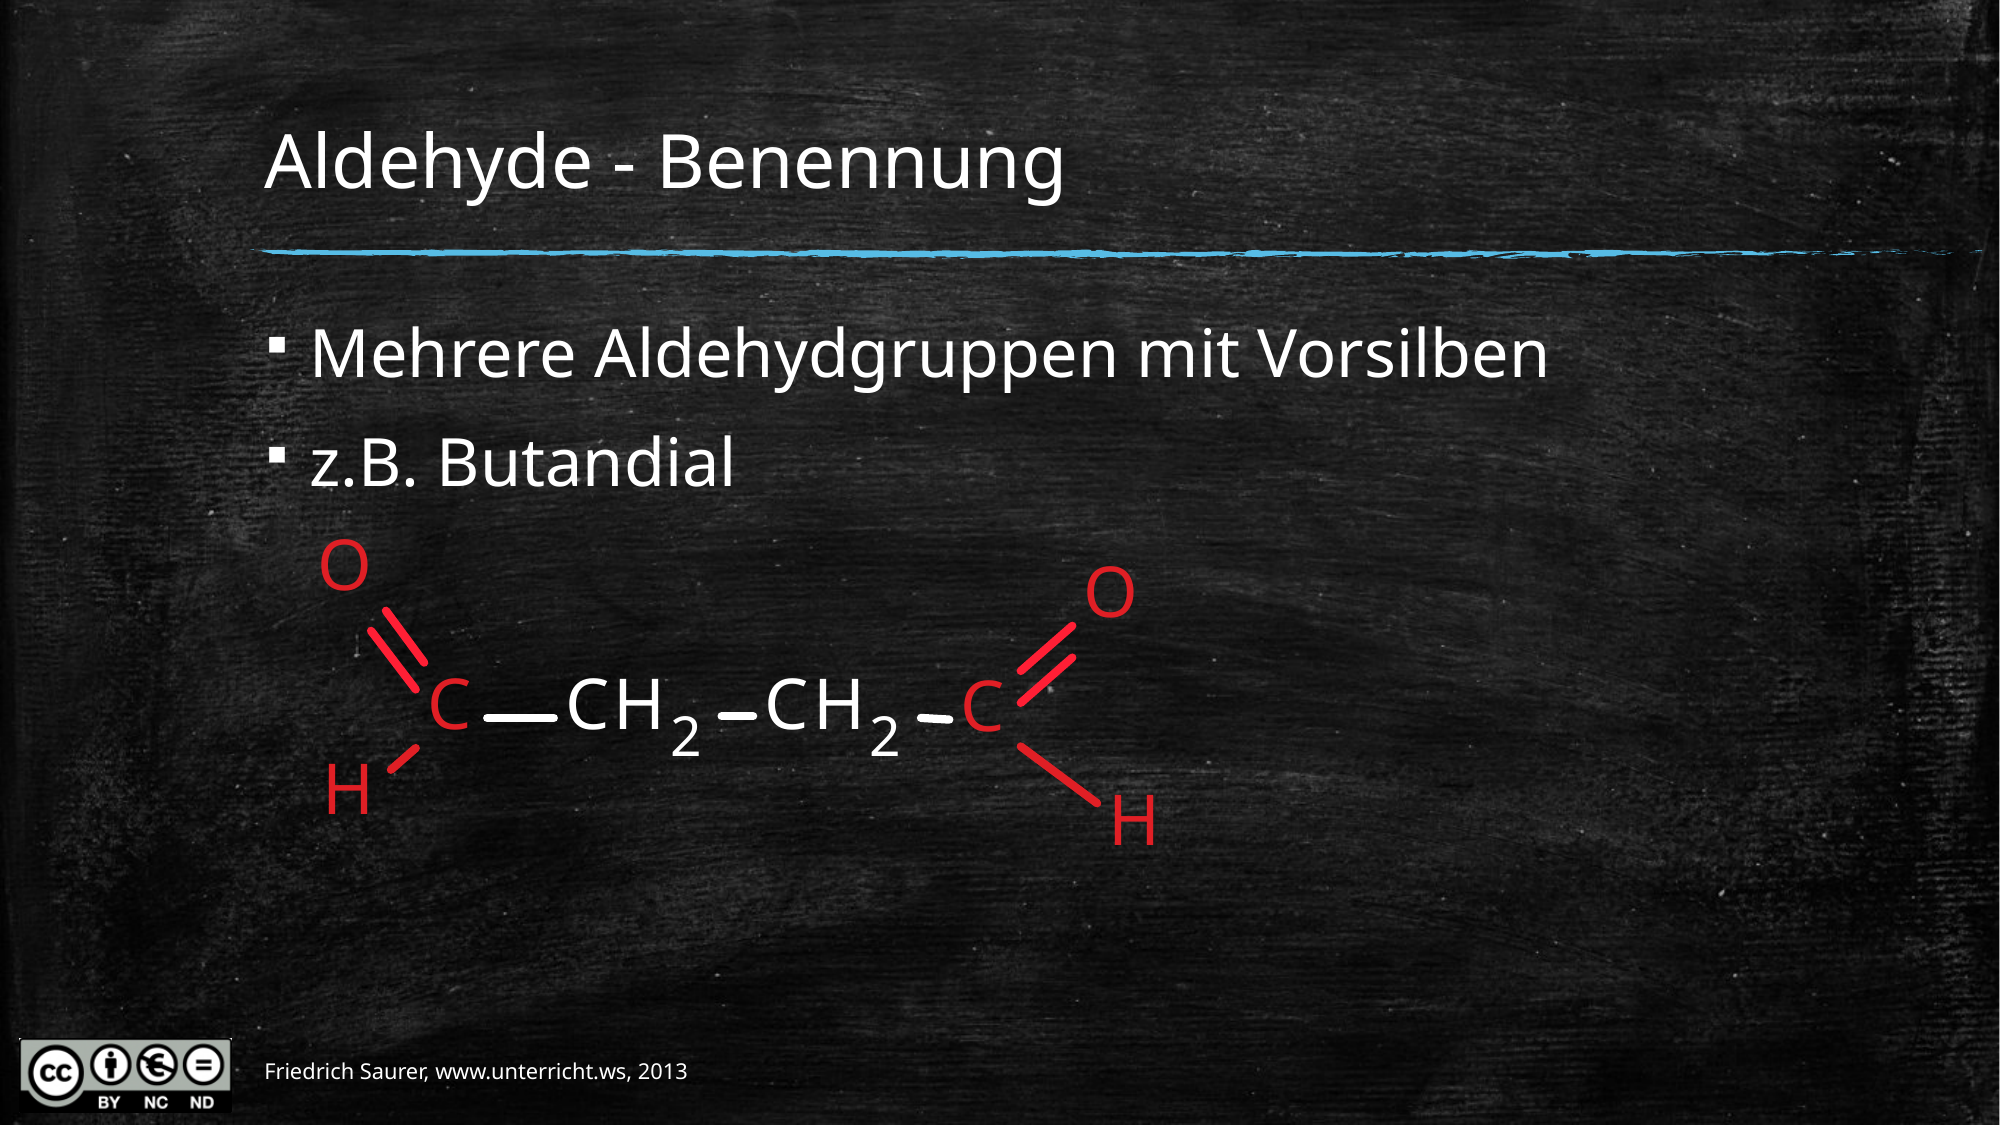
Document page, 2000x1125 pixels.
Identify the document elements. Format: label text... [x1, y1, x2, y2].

title Aldehyde - Benennung [249, 45, 1750, 213]
text_box Friedrich Saurer, www.unterricht.ws, 2013 [249, 1050, 1288, 1096]
picture [19, 1038, 232, 1113]
list Mehrere Aldehydgruppen mit Vorsilben z.B. Butandial [249, 312, 1750, 1013]
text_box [302, 515, 1167, 896]
